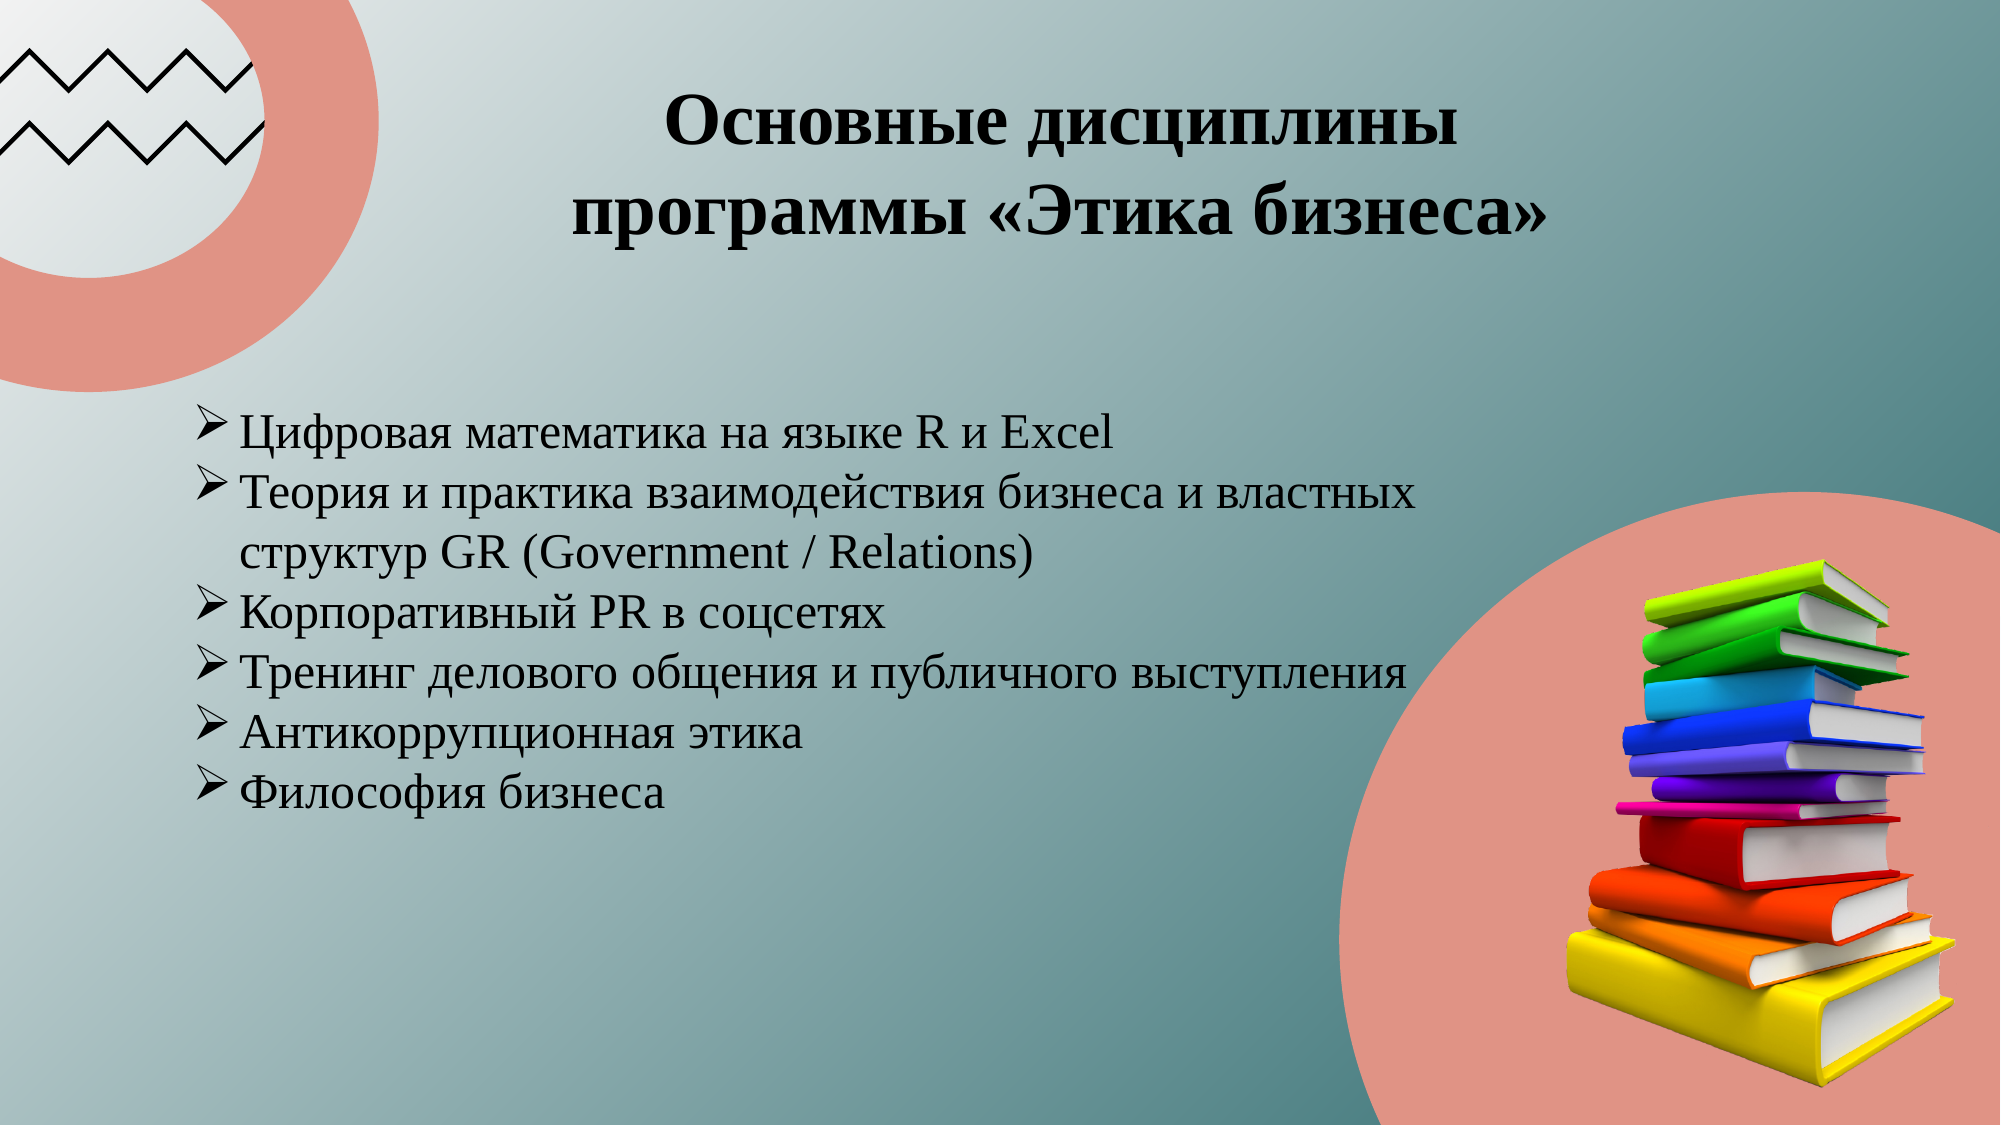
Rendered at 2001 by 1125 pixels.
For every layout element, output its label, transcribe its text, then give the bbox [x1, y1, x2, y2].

picture [1558, 559, 1989, 1088]
text_box [0, 0, 379, 393]
text_box [1339, 491, 2000, 1125]
text_box Цифровая математика на языке R и Excel Теория и практика взаимодействия бизнеса и властных структур GR (Government / Relations) Корпоративный PR в соцсетях Тренинг делового общения и публичного выступления Антикоррупционная этика Философия бизнеса [177, 391, 1435, 826]
text_box Основные дисциплины программы «Этика бизнеса» [466, 62, 1656, 258]
